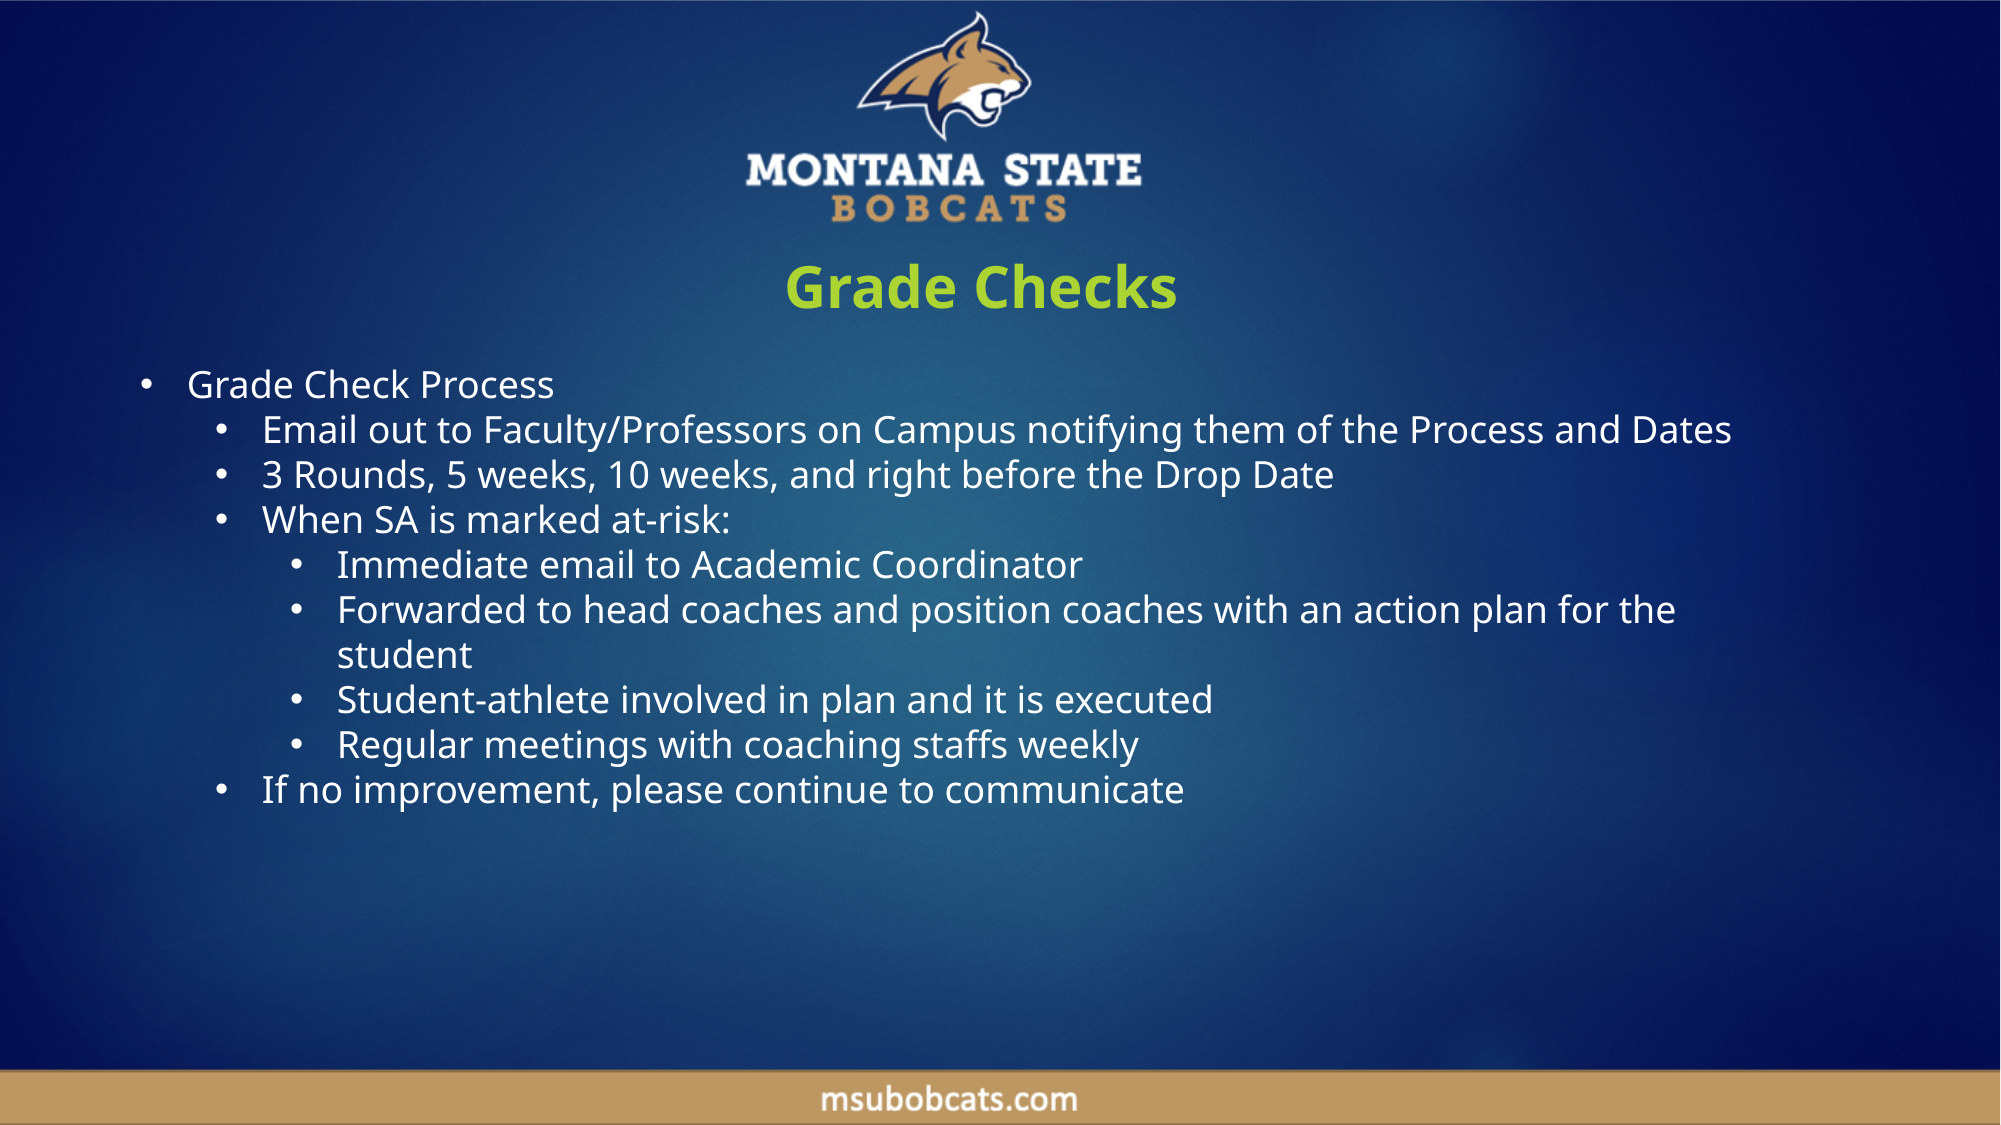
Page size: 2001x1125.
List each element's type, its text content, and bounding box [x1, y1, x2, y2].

text_box Grade Check Process Email out to Faculty/Professors on Campus notifying them of the Process and Dates 3 Rounds, 5 weeks, 10 weeks, and right before the Drop Date When SA is marked at-risk: Immediate email to Academic Coordinator Forwarded to head coaches and position coaches with an action plan for the student Student-athlete involved in plan and it is executed Regular meetings with coaching staffs weekly If no improvement, please continue to communicate [125, 354, 1804, 819]
picture [0, 0, 2001, 1125]
title Grade Checks [78, 227, 1884, 328]
